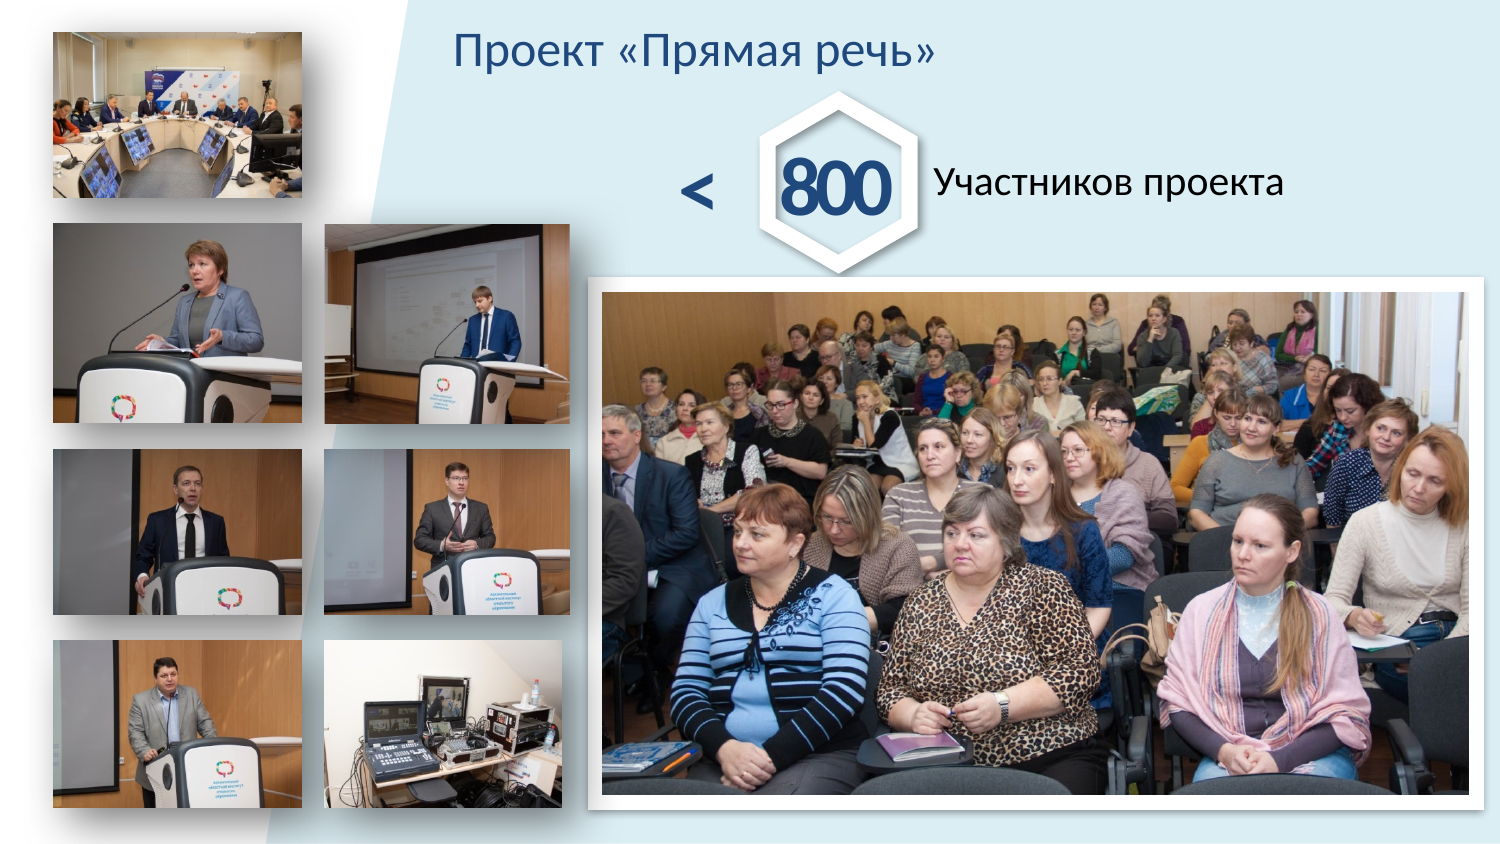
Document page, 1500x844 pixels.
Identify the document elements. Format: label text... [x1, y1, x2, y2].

text_box Участников проекта [918, 159, 1500, 212]
picture [52, 223, 302, 423]
text_box 800 [718, 125, 954, 240]
text_box Проект «Прямая речь» [438, 32, 1260, 85]
text_box [785, 240, 897, 274]
picture [52, 448, 302, 615]
picture [324, 449, 570, 615]
text_box [587, 212, 1500, 844]
text_box < [582, 127, 817, 243]
picture [324, 640, 562, 808]
text_box [371, 0, 1500, 211]
picture [324, 224, 570, 424]
text_box [779, 91, 898, 125]
picture [52, 640, 302, 808]
picture [601, 291, 1470, 796]
picture [52, 31, 302, 198]
